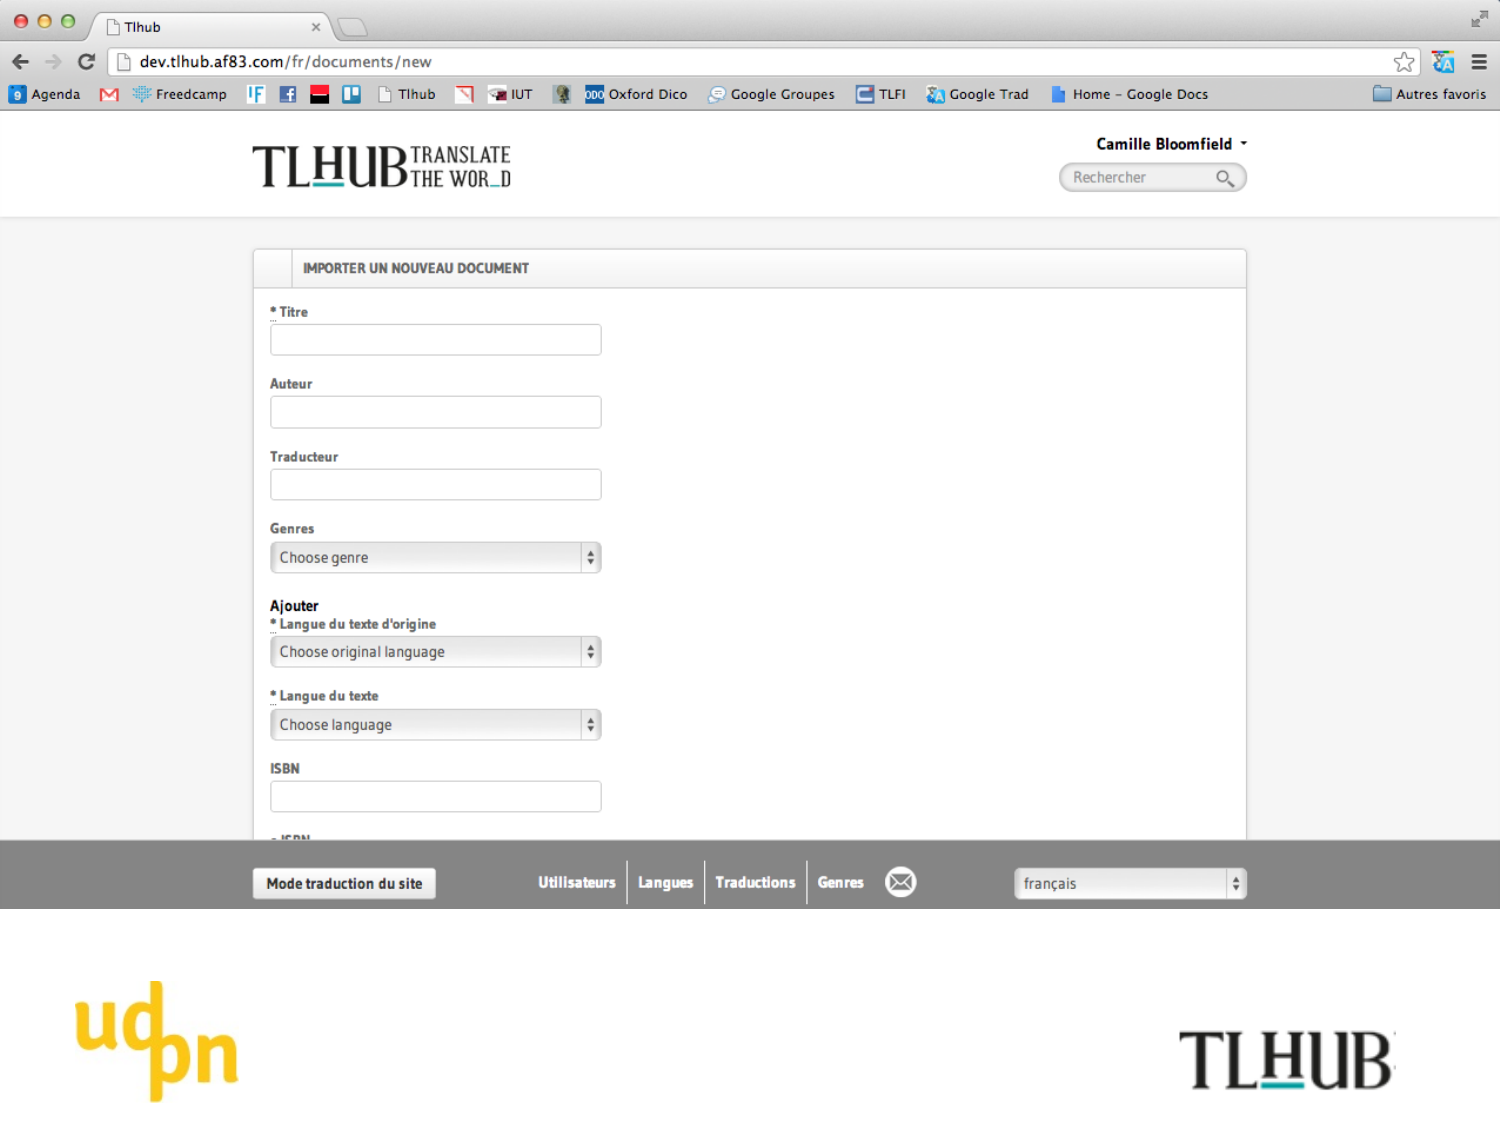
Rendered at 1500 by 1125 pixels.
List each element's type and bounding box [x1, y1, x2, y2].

picture [0, 0, 1500, 909]
picture [1171, 1020, 1396, 1103]
picture [75, 981, 239, 1103]
